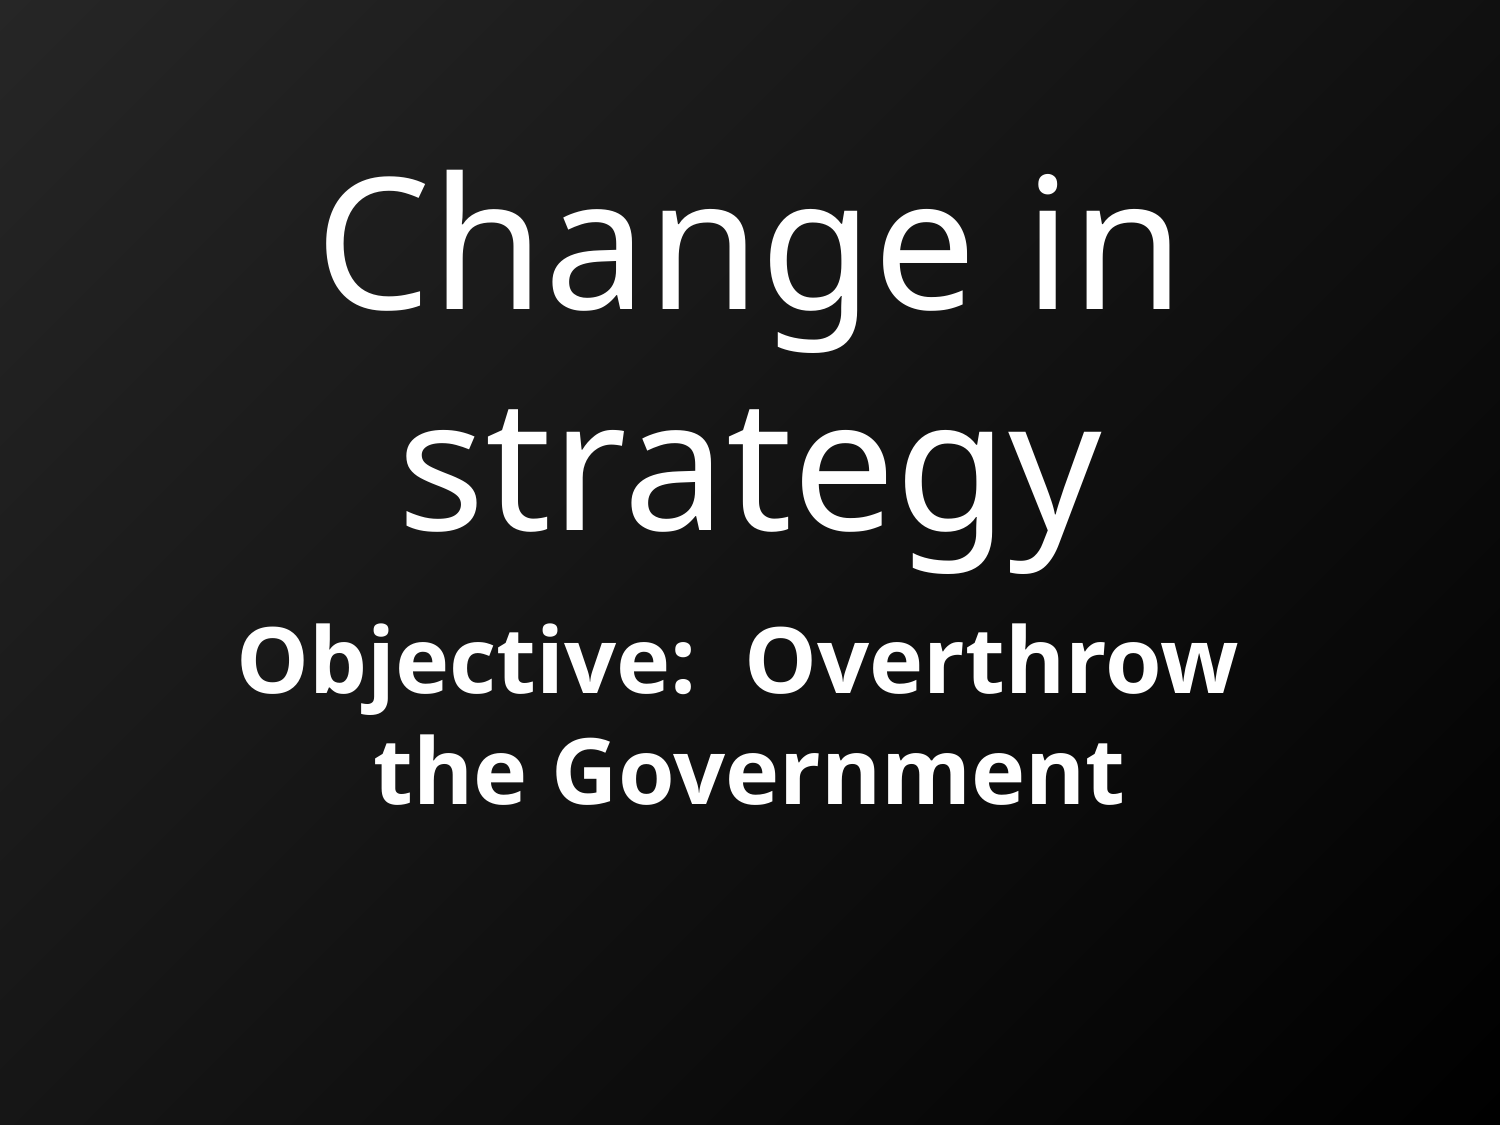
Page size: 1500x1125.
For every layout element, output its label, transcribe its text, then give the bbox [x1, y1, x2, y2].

list Objective: Overthrow the Government [75, 594, 1425, 1005]
title Change in strategy [0, 252, 1500, 441]
